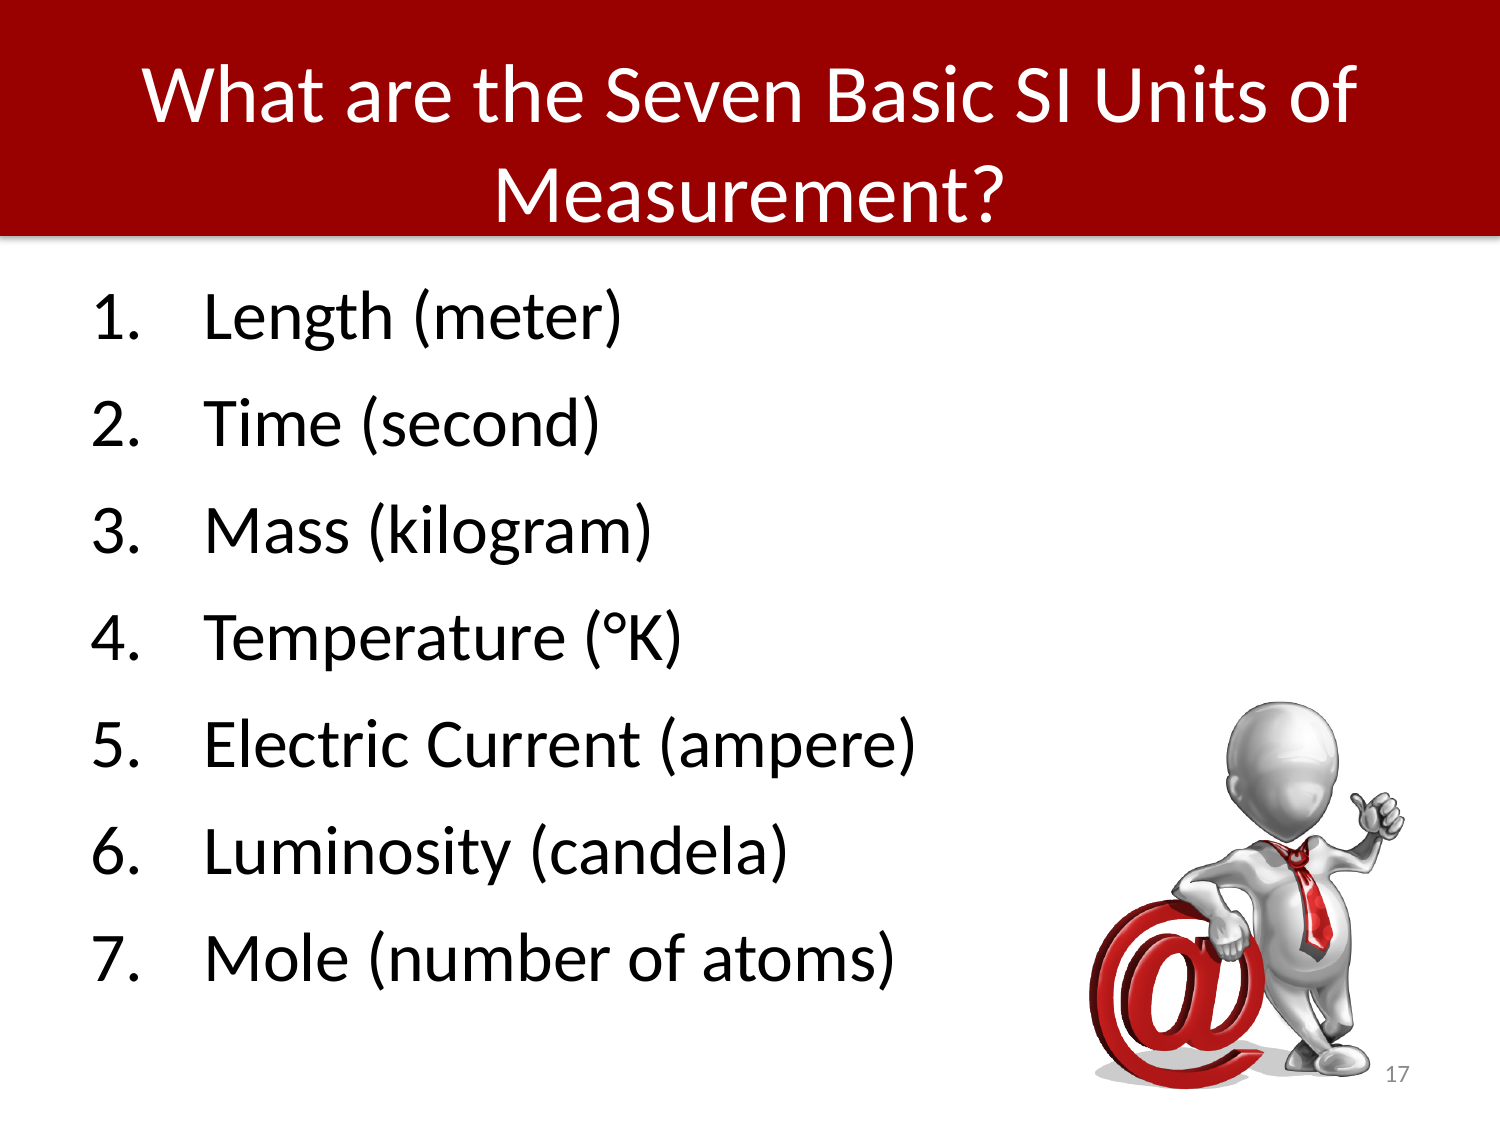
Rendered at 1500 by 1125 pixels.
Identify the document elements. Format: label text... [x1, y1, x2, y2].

picture [1068, 682, 1442, 1105]
list Length (meter) Time (second) Mass (kilogram) Temperature (°K) Electric Current (ampere) Luminosity (candela) Mole (number of atoms) [75, 262, 1425, 1005]
title What are the Seven Basic SI Units of Measurement? [75, 45, 1425, 233]
